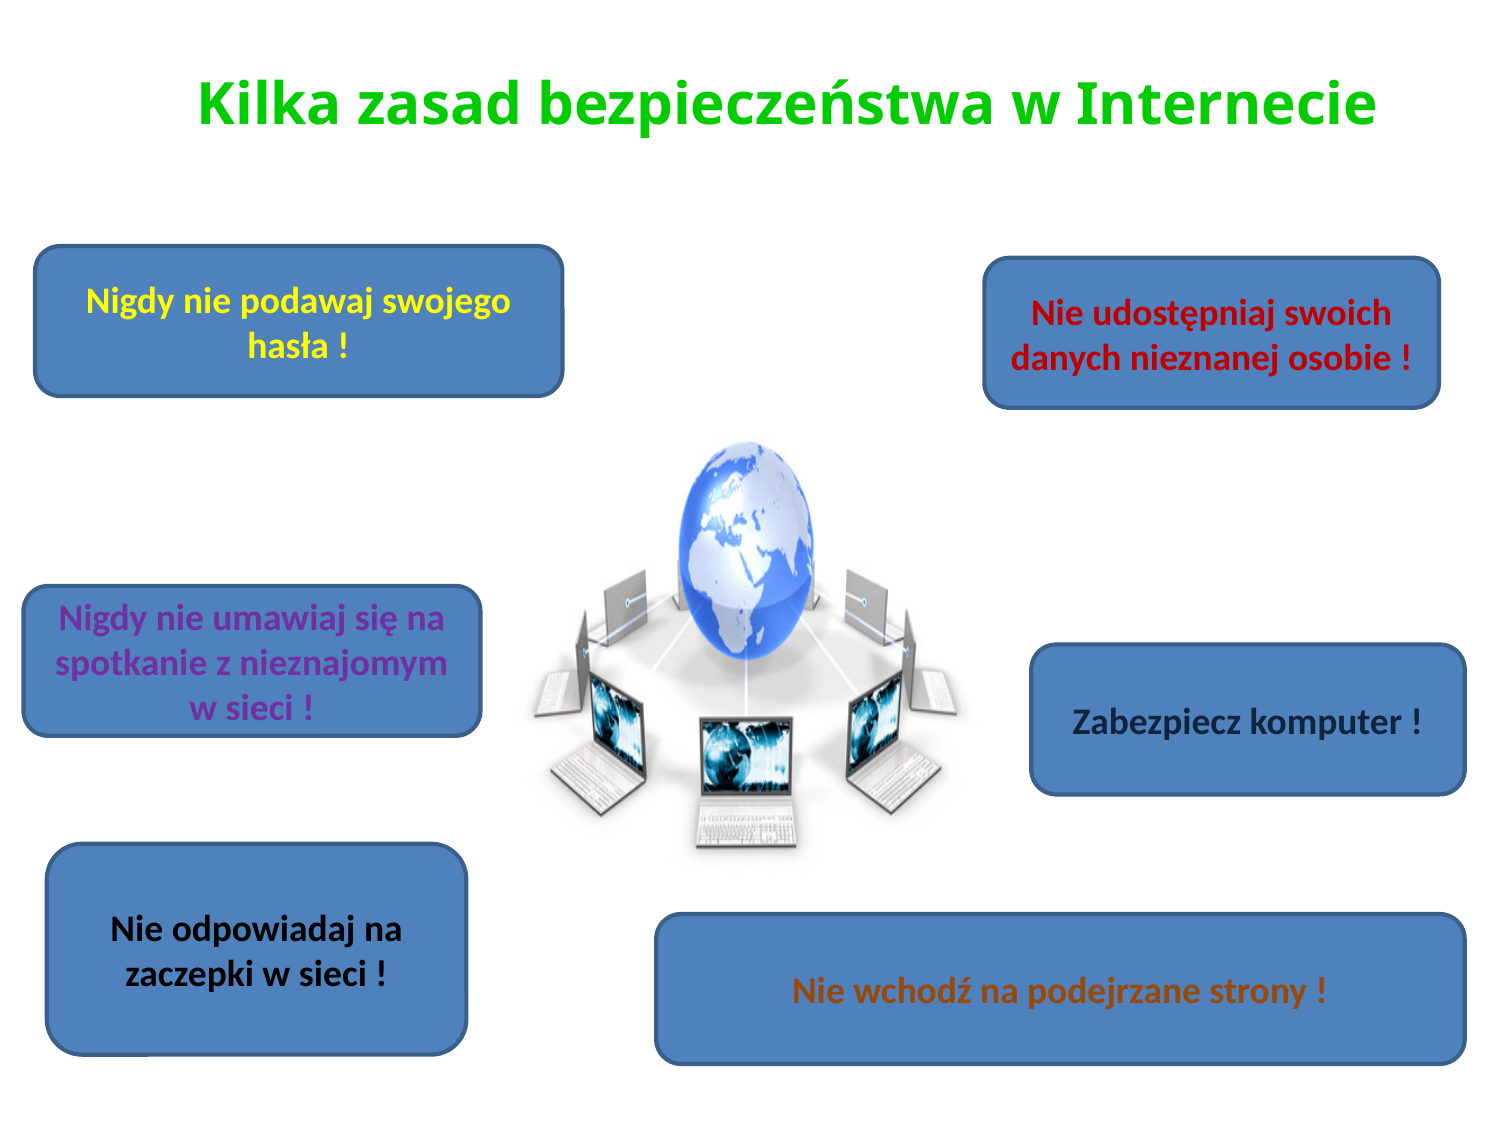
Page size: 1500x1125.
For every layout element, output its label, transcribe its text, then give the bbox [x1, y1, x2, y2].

text_box Nigdy nie podawaj swojego hasła ! [32, 243, 565, 399]
text_box Nie udostępniaj swoich danych nieznanej osobie ! [982, 255, 1442, 410]
text_box Nie odpowiadaj na zaczepki w sieci ! [44, 841, 469, 1057]
picture [491, 421, 1008, 891]
text_box Nigdy nie umawiaj się na spotkanie z nieznajomym w sieci ! [21, 583, 483, 738]
text_box Kilka zasad bezpieczeństwa w Internecie [128, 58, 1447, 144]
text_box Zabezpiecz komputer ! [1029, 642, 1467, 797]
text_box Nie wchodź na podejrzane strony ! [654, 911, 1467, 1067]
